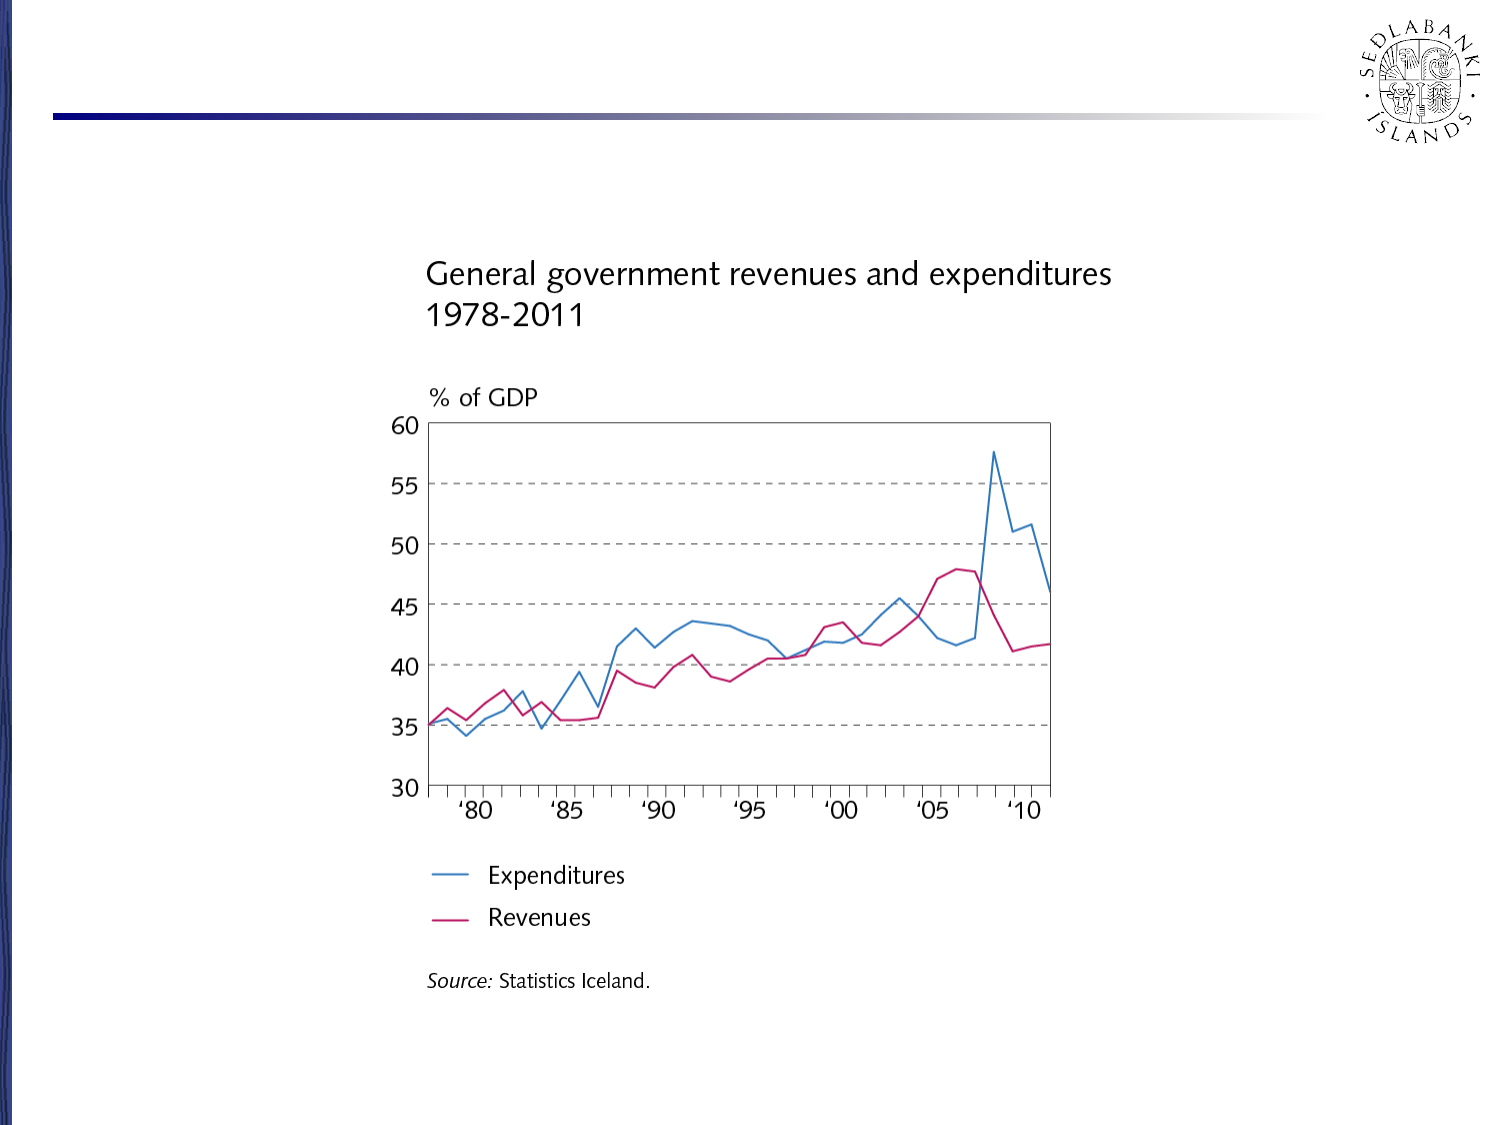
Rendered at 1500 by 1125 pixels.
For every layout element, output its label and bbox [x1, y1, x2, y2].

list [390, 213, 1122, 994]
picture [1357, 18, 1482, 149]
picture [0, 0, 12, 1125]
